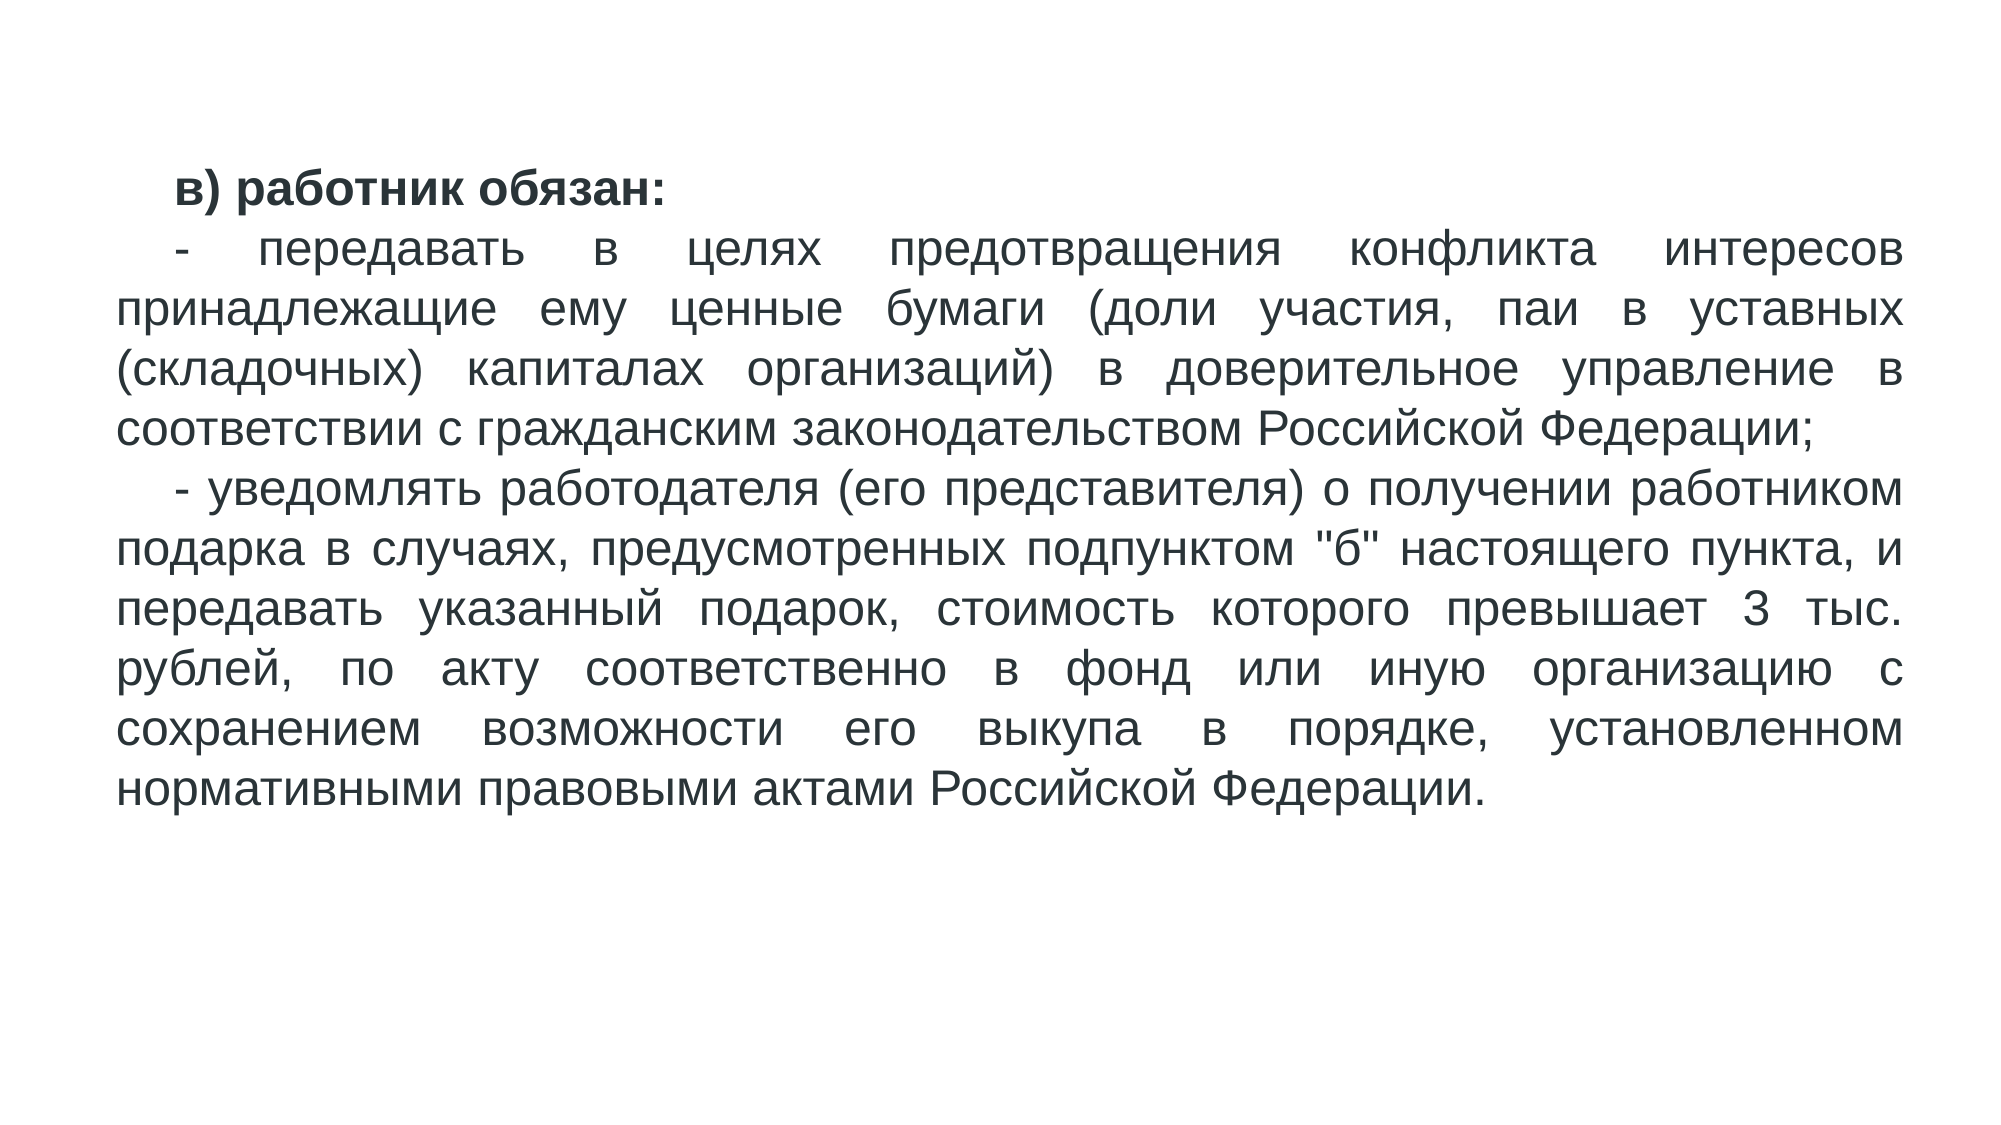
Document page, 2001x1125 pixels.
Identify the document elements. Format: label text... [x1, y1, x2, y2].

text_box в) работник обязан: - передавать в целях предотвращения конфликта интересов принадлежащие ему ценные бумаги (доли участия, паи в уставных (складочных) капиталах организаций) в доверительное управление в соответствии с гражданским законодательством Российской Федерации; - уведомлять работодателя (его представителя) о получении работником подарка в случаях, предусмотренных подпунктом "б" настоящего пункта, и передавать указанный подарок, стоимость которого превышает 3 тыс. рублей, по акту соответственно в фонд или иную организацию с сохранением возможности его выкупа в порядке, установленном нормативными правовыми актами Российской Федерации. [101, 148, 1920, 824]
